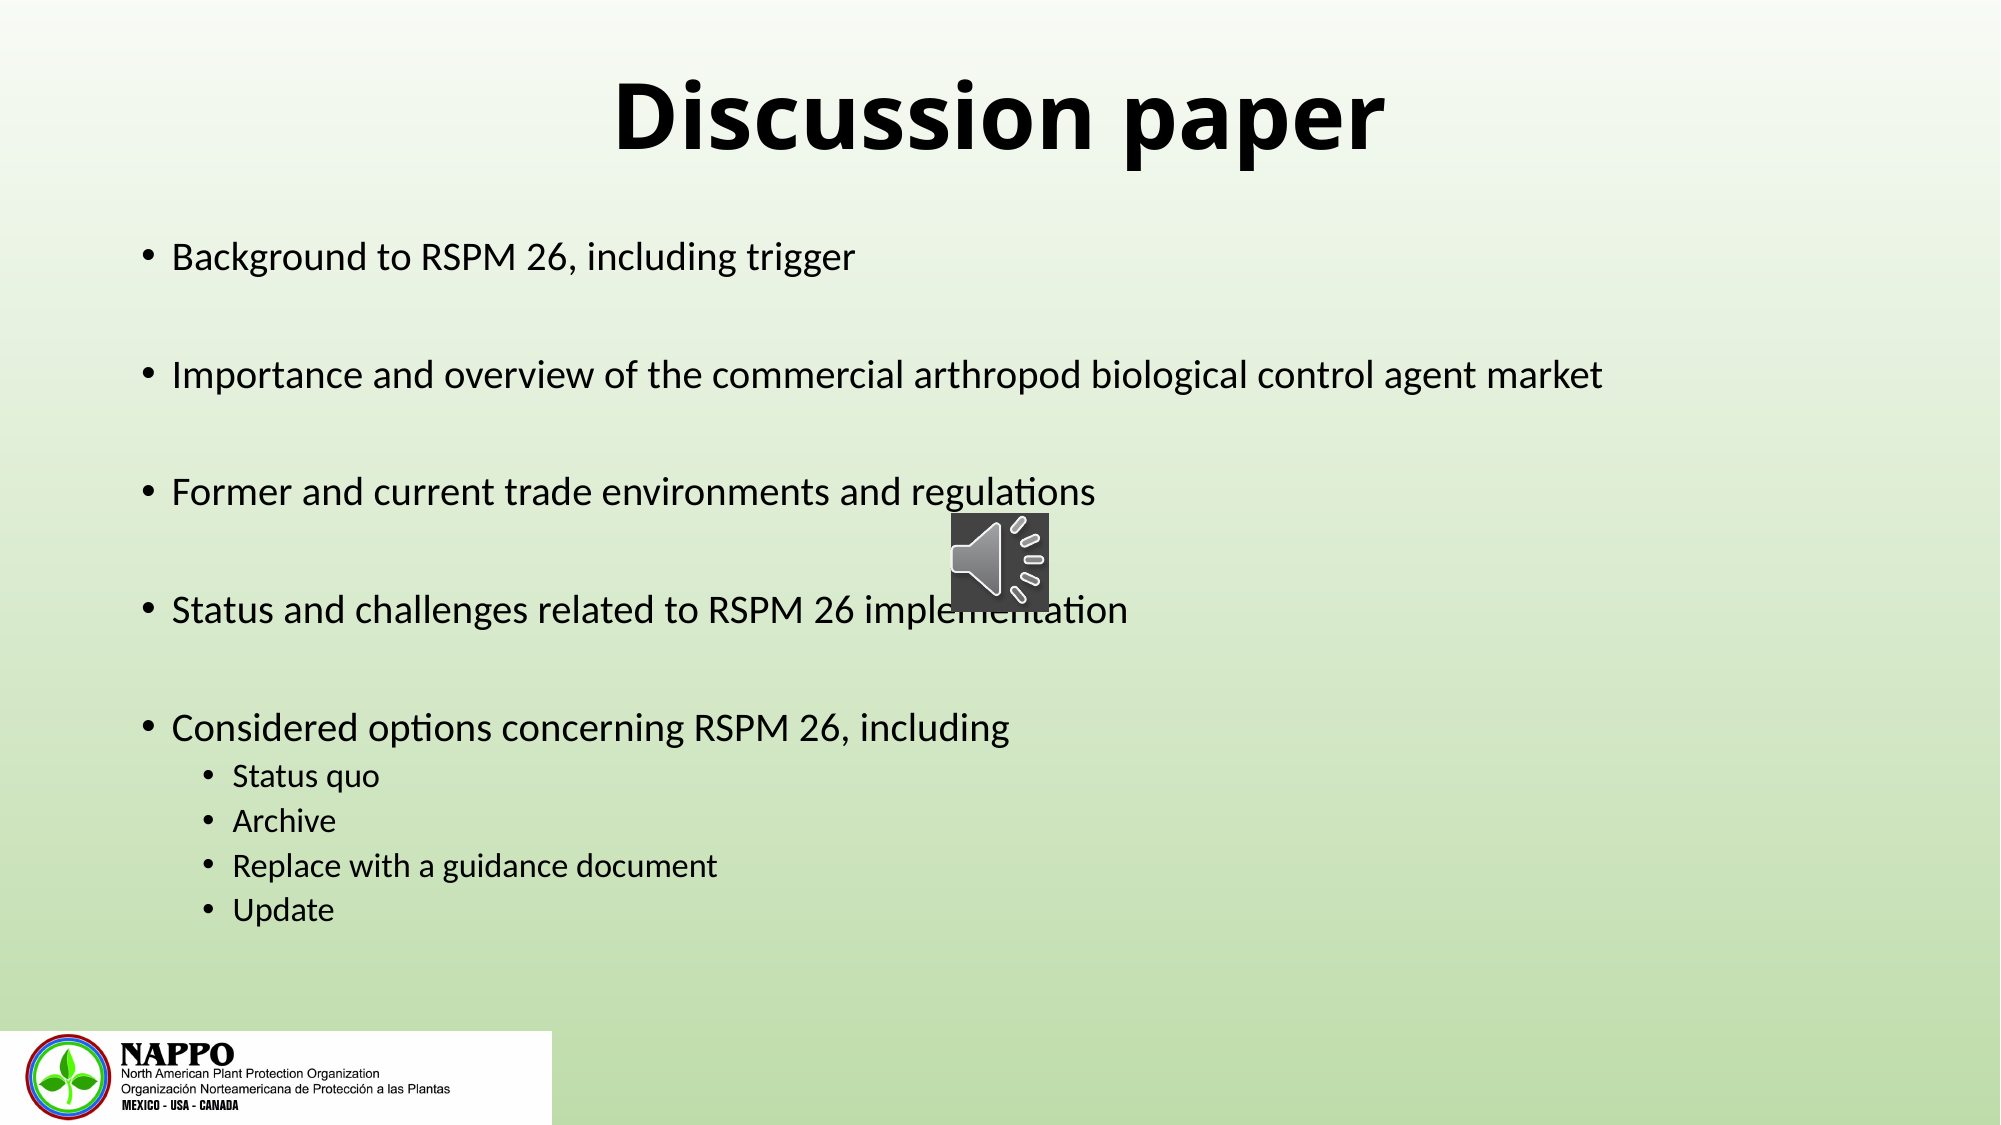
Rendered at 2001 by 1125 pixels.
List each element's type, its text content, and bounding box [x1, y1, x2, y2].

picture [0, 1031, 552, 1125]
picture [949, 512, 1050, 613]
list Background to RSPM 26, including trigger Importance and overview of the commercial arthropod biological control agent market Former and current trade environments and regulations Status and challenges related to RSPM 26 implementation Considered options concerning RSPM 26, including Status quo Archive Replace with a guidance document Update [65, 227, 1977, 942]
title Discussion paper [137, 39, 1863, 200]
